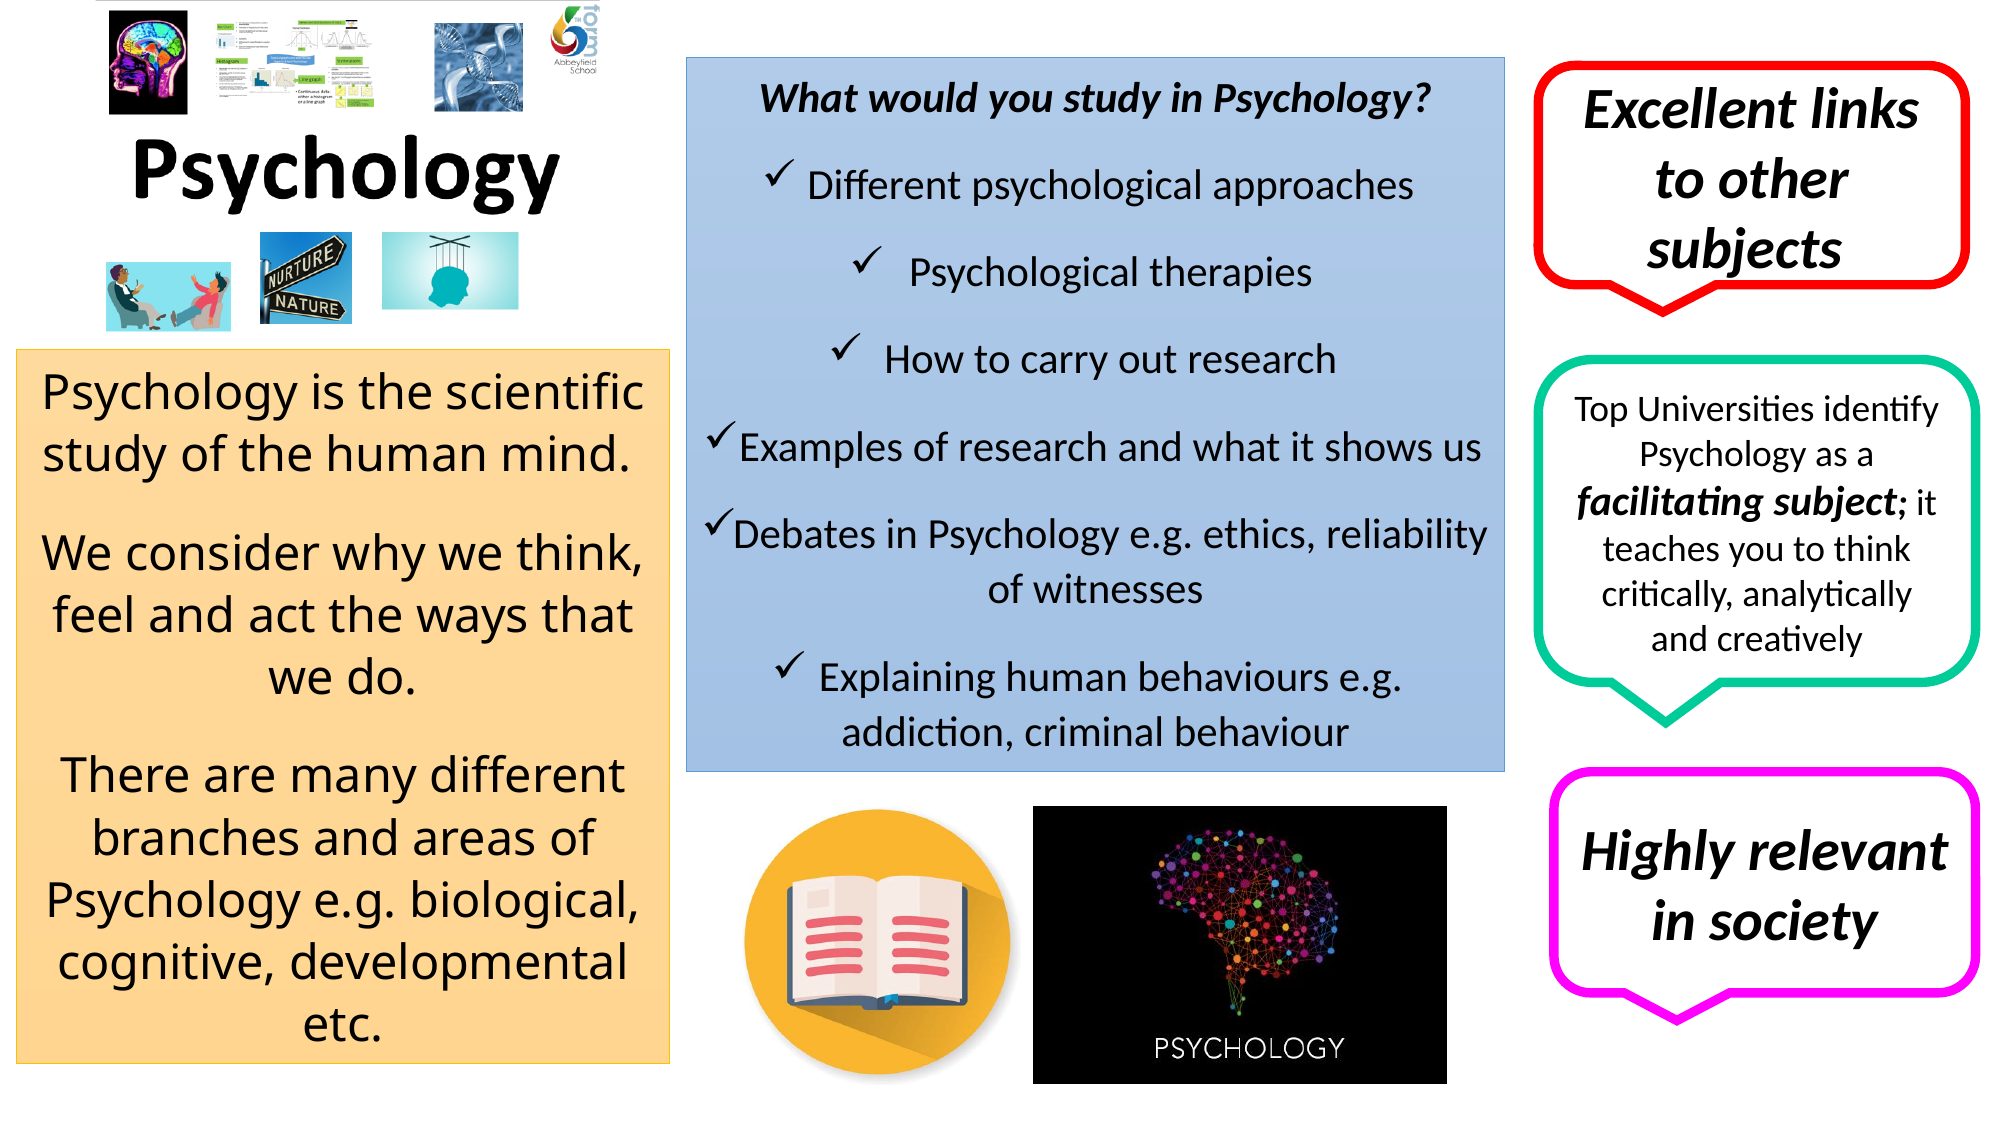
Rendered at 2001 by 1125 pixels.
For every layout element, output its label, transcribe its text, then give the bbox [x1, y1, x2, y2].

text_box What would you study in Psychology? Different psychological approaches Psychological therapies How to carry out research Examples of research and what it shows us Debates in Psychology e.g. ethics, reliability of witnesses Explaining human behaviours e.g. addiction, criminal behaviour [686, 57, 1505, 772]
text_box Top Universities identify Psychology as a facilitating subject; it teaches you to think critically, analytically and creatively [1537, 358, 1977, 725]
picture [95, 0, 600, 361]
text_box Psychology is the scientific study of the human mind. We consider why we think, feel and act the ways that we do. There are many different branches and areas of Psychology e.g. biological, cognitive, developmental etc. [16, 349, 670, 1064]
picture [1033, 806, 1447, 1084]
text_box Highly relevant in society [1552, 770, 1977, 1022]
picture [741, 806, 1022, 1086]
text_box Excellent links to other subjects [1537, 64, 1967, 314]
